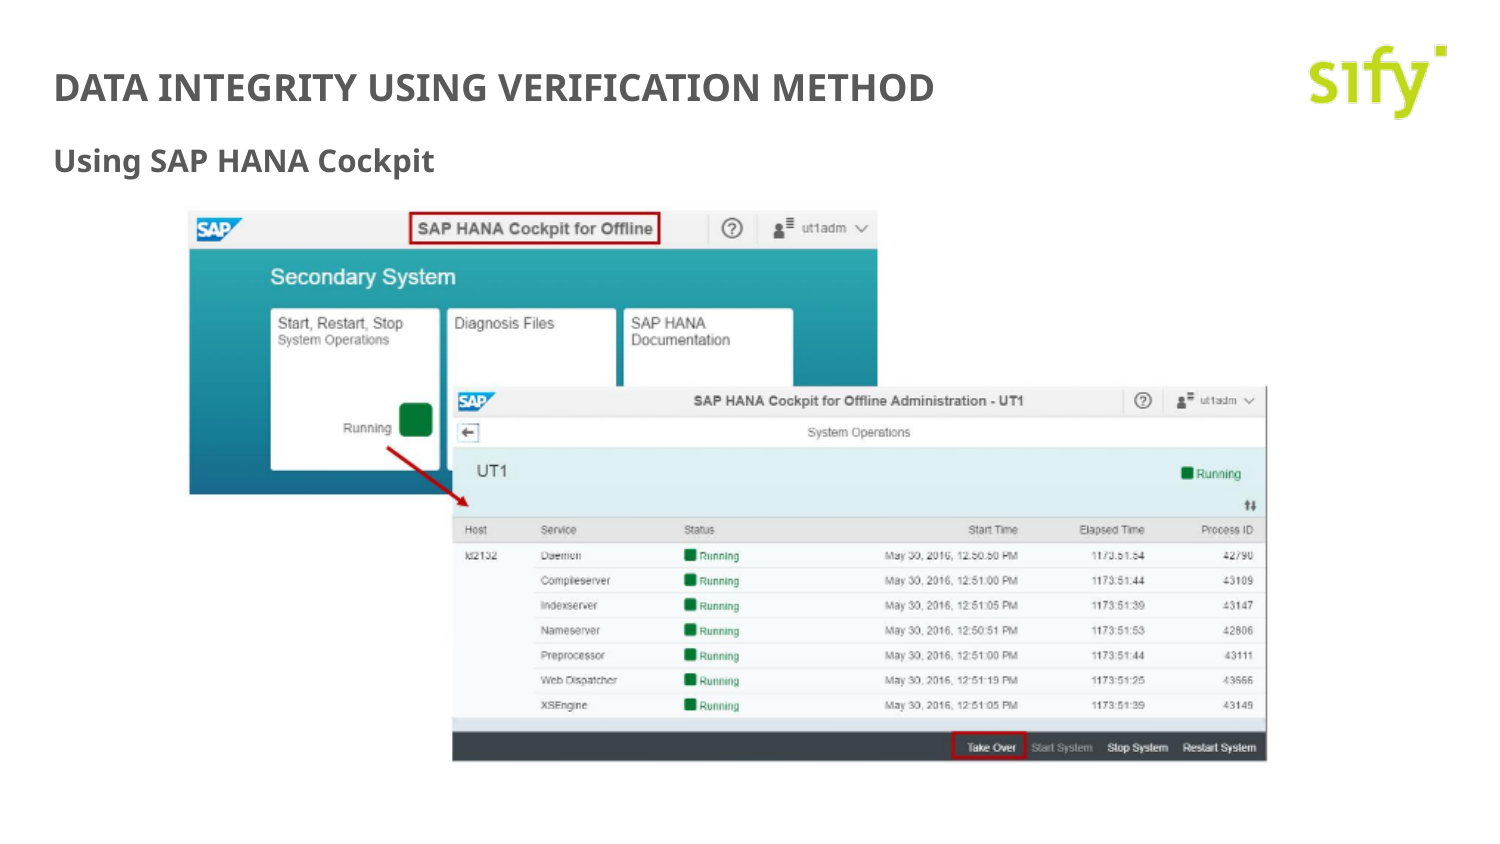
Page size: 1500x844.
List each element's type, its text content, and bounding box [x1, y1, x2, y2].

title Data integrity using verification method [53, 56, 1290, 118]
picture [1272, 0, 1469, 180]
text_box Using SAP HANA Cockpit [53, 136, 1290, 185]
picture [175, 184, 1325, 786]
